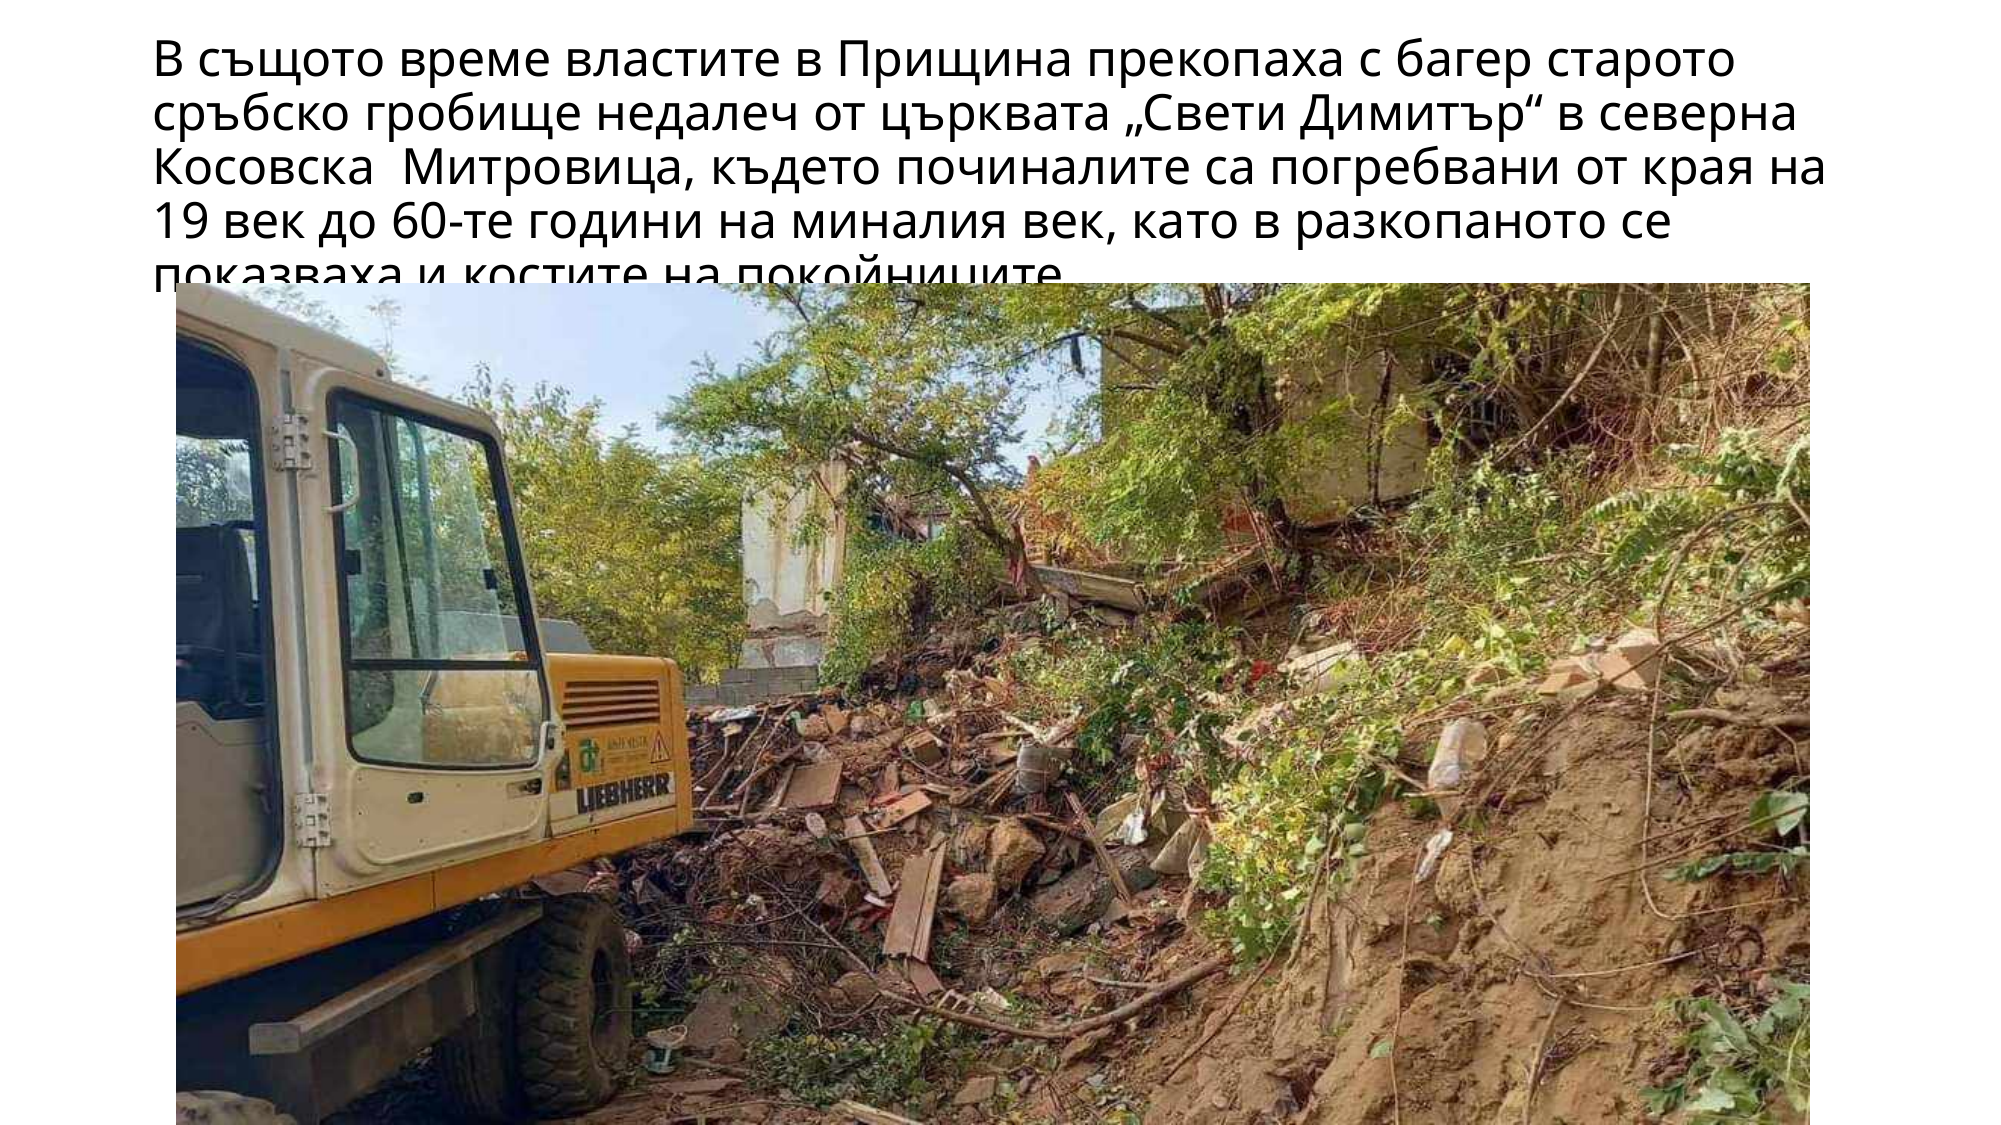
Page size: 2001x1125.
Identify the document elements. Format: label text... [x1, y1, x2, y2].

title В същото време властите в Прищина прекопаха с багер старото сръбско гробище недалеч от църквата „Свети Димитър“ в северна Косовска Митровица, където починалите са погребвани от края на 19 век до 60-те години на миналия век, като в разкопаното се показваха и костите на покойниците. [137, 59, 1863, 278]
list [176, 283, 1810, 1125]
